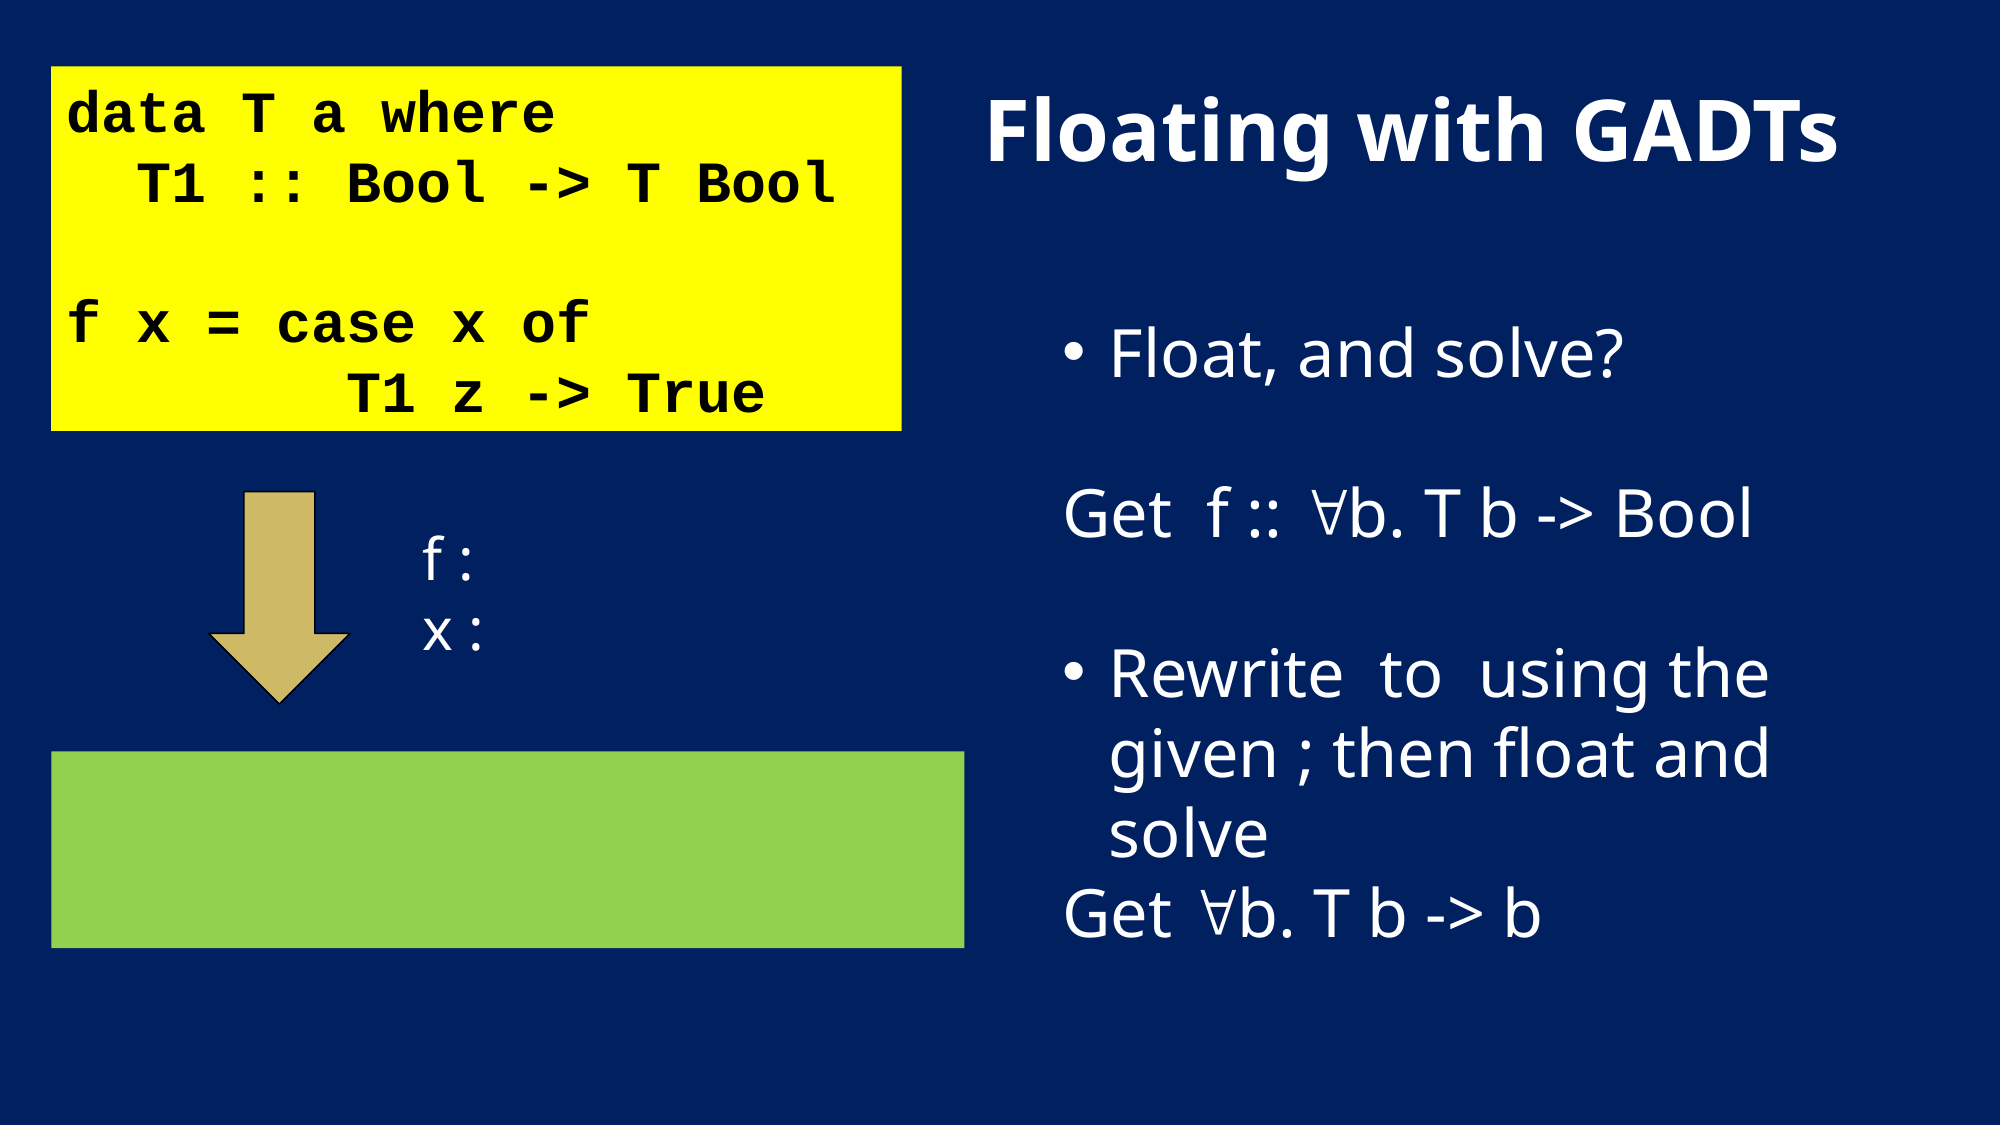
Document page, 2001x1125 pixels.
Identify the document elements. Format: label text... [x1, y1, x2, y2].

title Floating with GADTs [55, 34, 1855, 222]
text_box data T a where T1 :: Bool -> T Bool f x = case x of T1 z -> True [51, 66, 902, 431]
text_box [206, 489, 353, 707]
